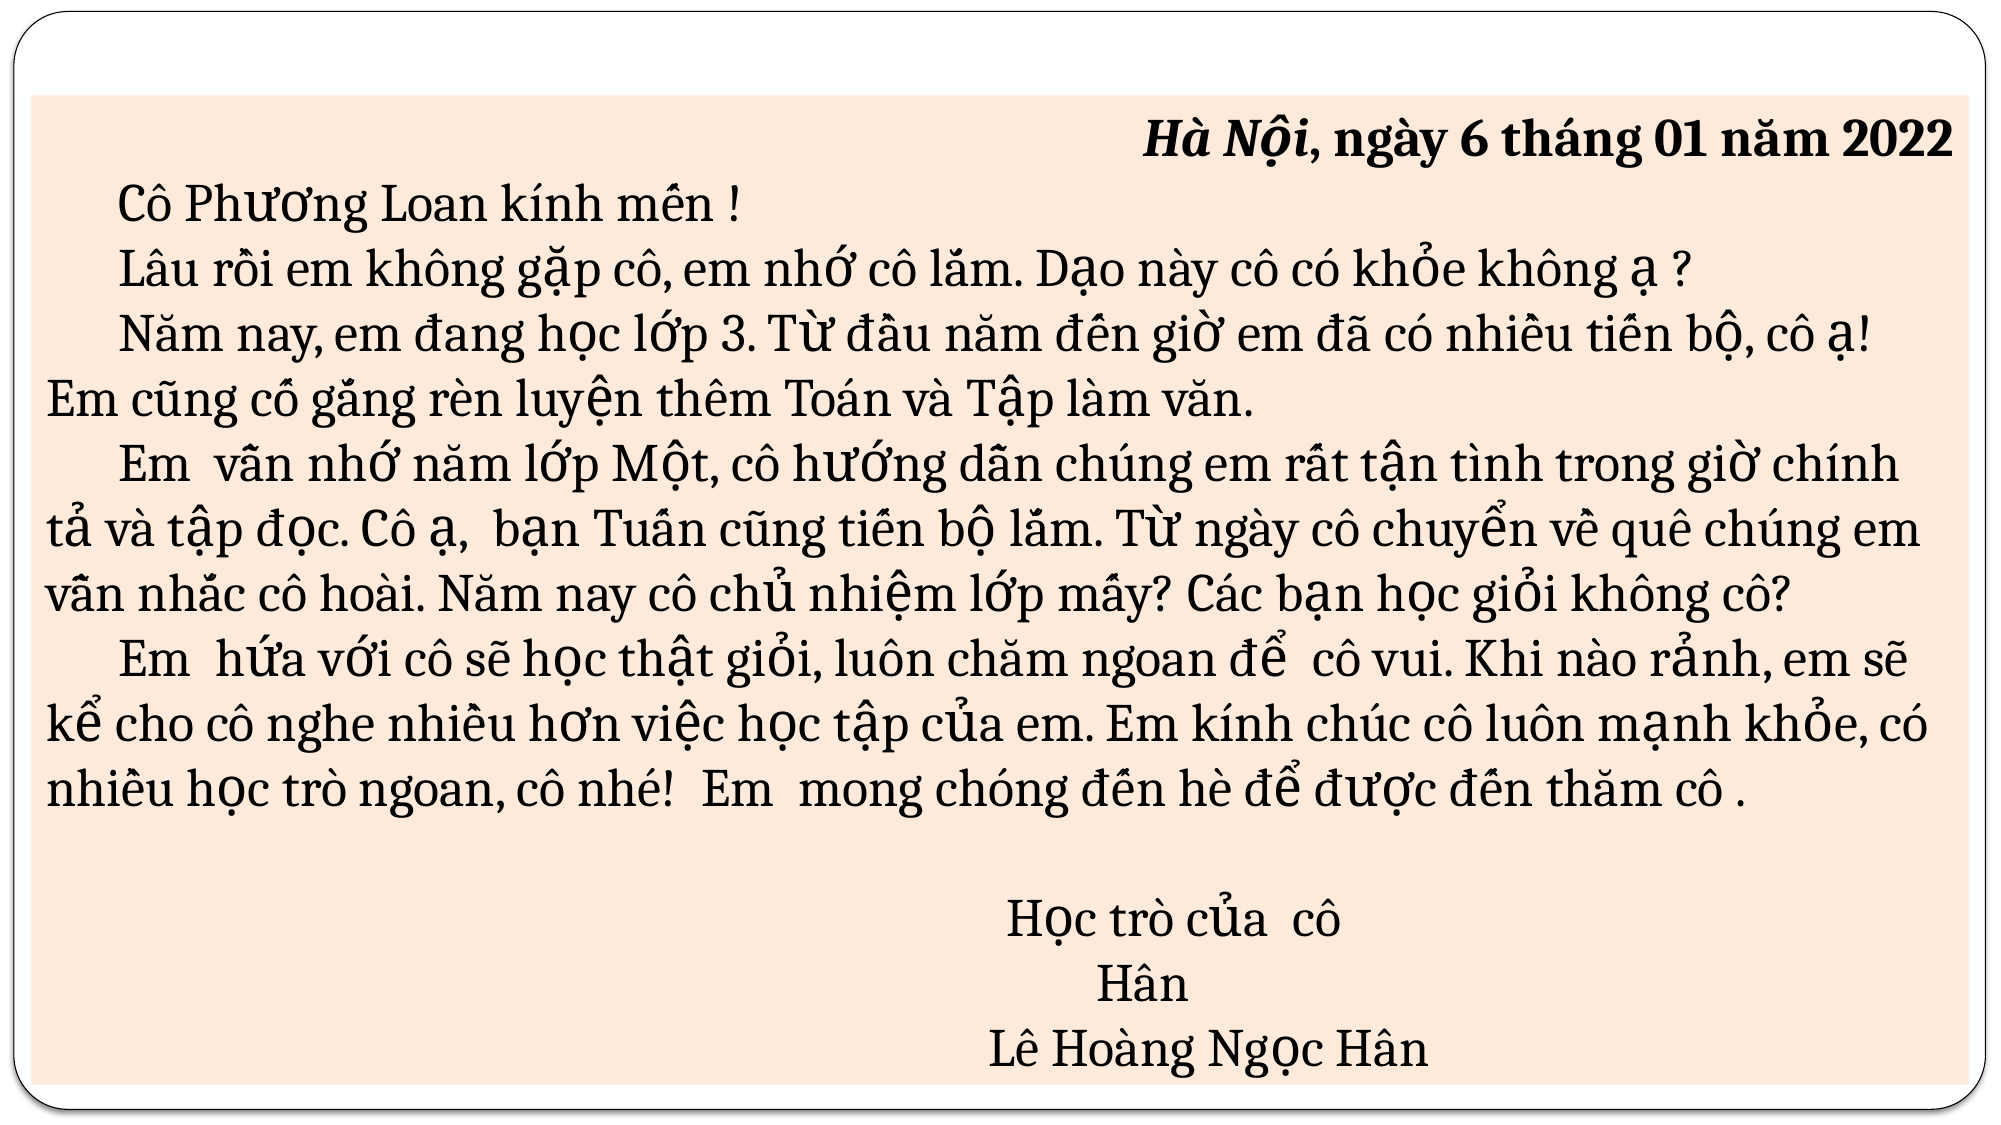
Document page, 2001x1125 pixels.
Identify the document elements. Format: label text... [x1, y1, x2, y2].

text_box Hà Nội, ngày 6 tháng 01 năm 2022 Cô Phương Loan kính mến ! Lâu rồi em không gặp cô, em nhớ cô lắm. Dạo này cô có khỏe không ạ ? Năm nay, em đang học lớp 3. Từ đầu năm đến giờ em đã có nhiều tiến bộ, cô ạ! Em cũng cố gắng rèn luyện thêm Toán và Tập làm văn. Em vẫn nhớ năm lớp Một, cô hướng dẫn chúng em rất tận tình trong giờ chính tả và tập đọc. Cô ạ, bạn Tuấn cũng tiến bộ lắm. Từ ngày cô chuyển về quê chúng em vẫn nhắc cô hoài. Năm nay cô chủ nhiệm lớp mấy? Các bạn học giỏi không cô? Em hứa với cô sẽ học thật giỏi, luôn chăm ngoan để cô vui. Khi nào rảnh, em sẽ kể cho cô nghe nhiều hơn việc học tập của em. Em kính chúc cô luôn mạnh khỏe, có nhiều học trò ngoan, cô nhé! Em mong chóng đến hè để được đến thăm cô . Học trò của cô Hân Lê Hoàng Ngọc Hân [31, 95, 1969, 1085]
